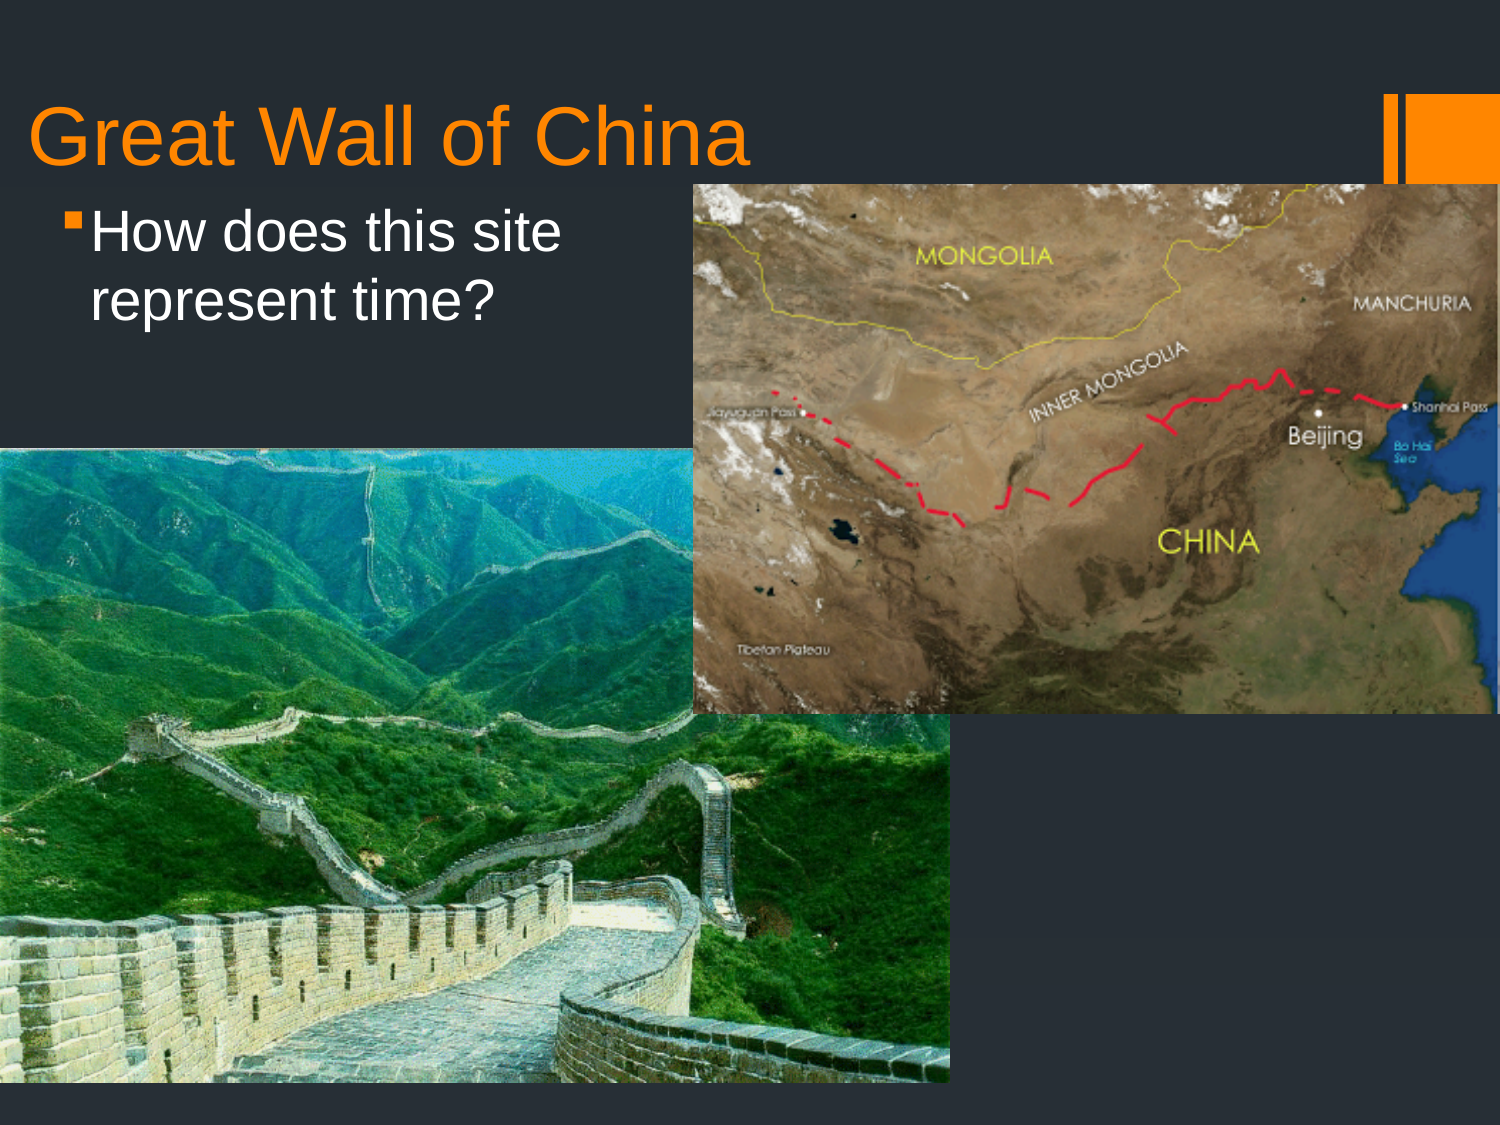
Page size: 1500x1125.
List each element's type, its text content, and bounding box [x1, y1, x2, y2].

list How does this site represent time? [37, 185, 675, 448]
picture [0, 184, 1500, 1084]
title Great Wall of China [12, 0, 1213, 190]
